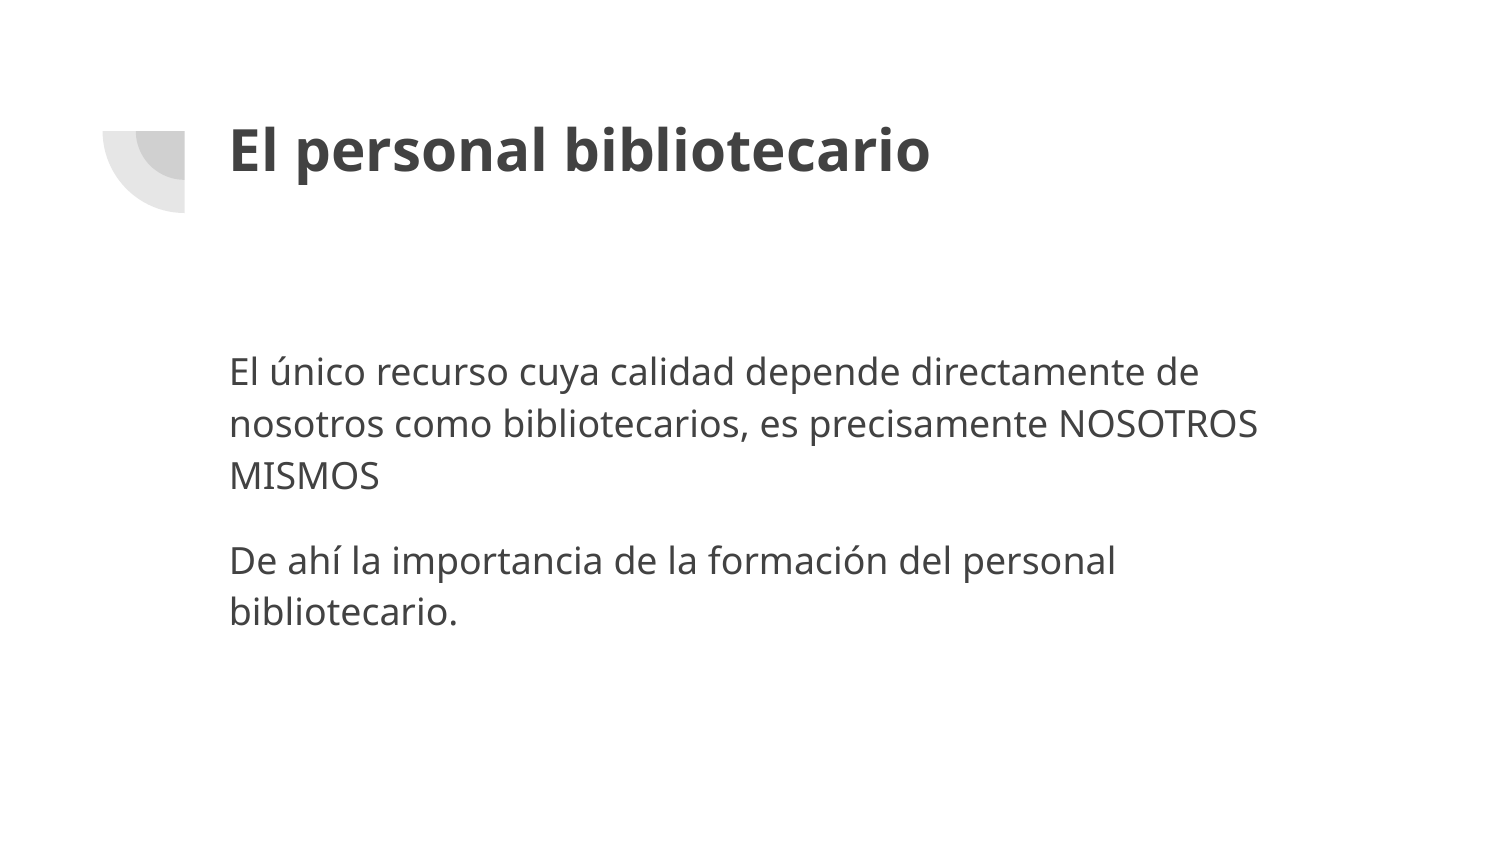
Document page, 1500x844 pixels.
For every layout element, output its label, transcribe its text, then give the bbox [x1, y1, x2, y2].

title El personal bibliotecario [213, 98, 1368, 263]
list El único recurso cuya calidad depende directamente de nosotros como bibliotecarios, es precisamente NOSOTROS MISMOS De ahí la importancia de la formación del personal bibliotecario. [213, 326, 1368, 634]
